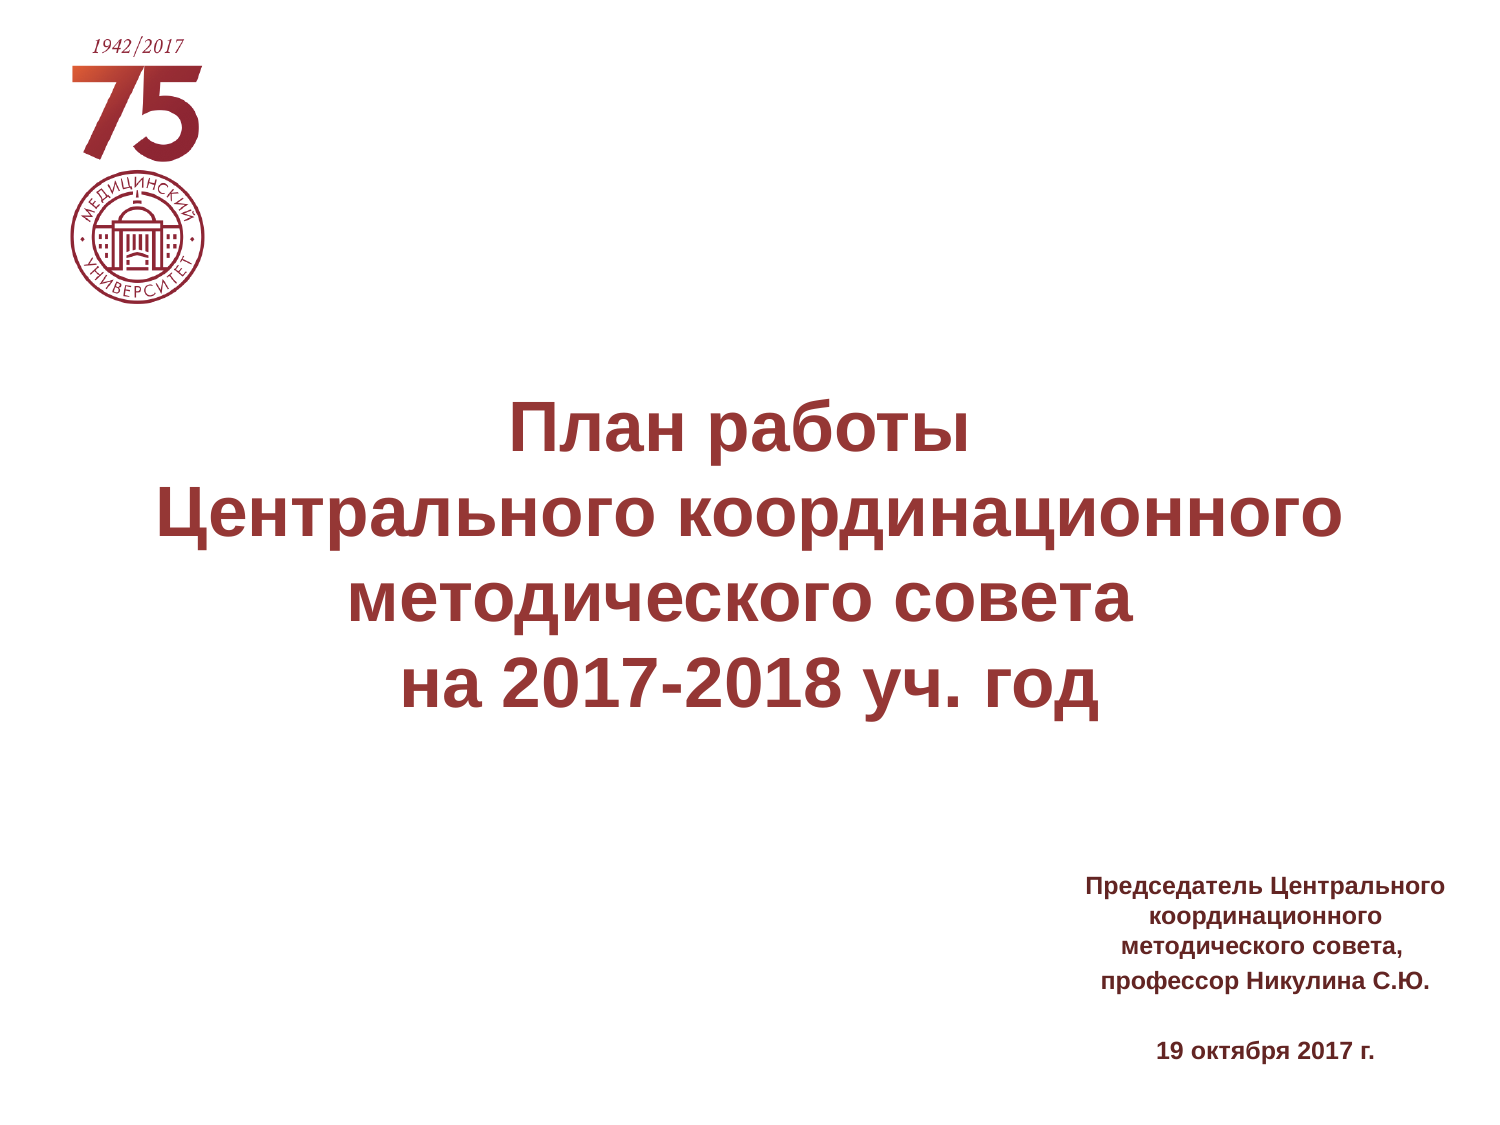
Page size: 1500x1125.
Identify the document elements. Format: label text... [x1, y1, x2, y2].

subtitle Председатель Центрального координационного методического совета, профессор Никулина С.Ю. 19 октября 2017 г. [1068, 862, 1463, 1075]
title План работы Центрального координационного методического совета на 2017-2018 уч. год [112, 338, 1388, 764]
picture [52, 30, 218, 315]
